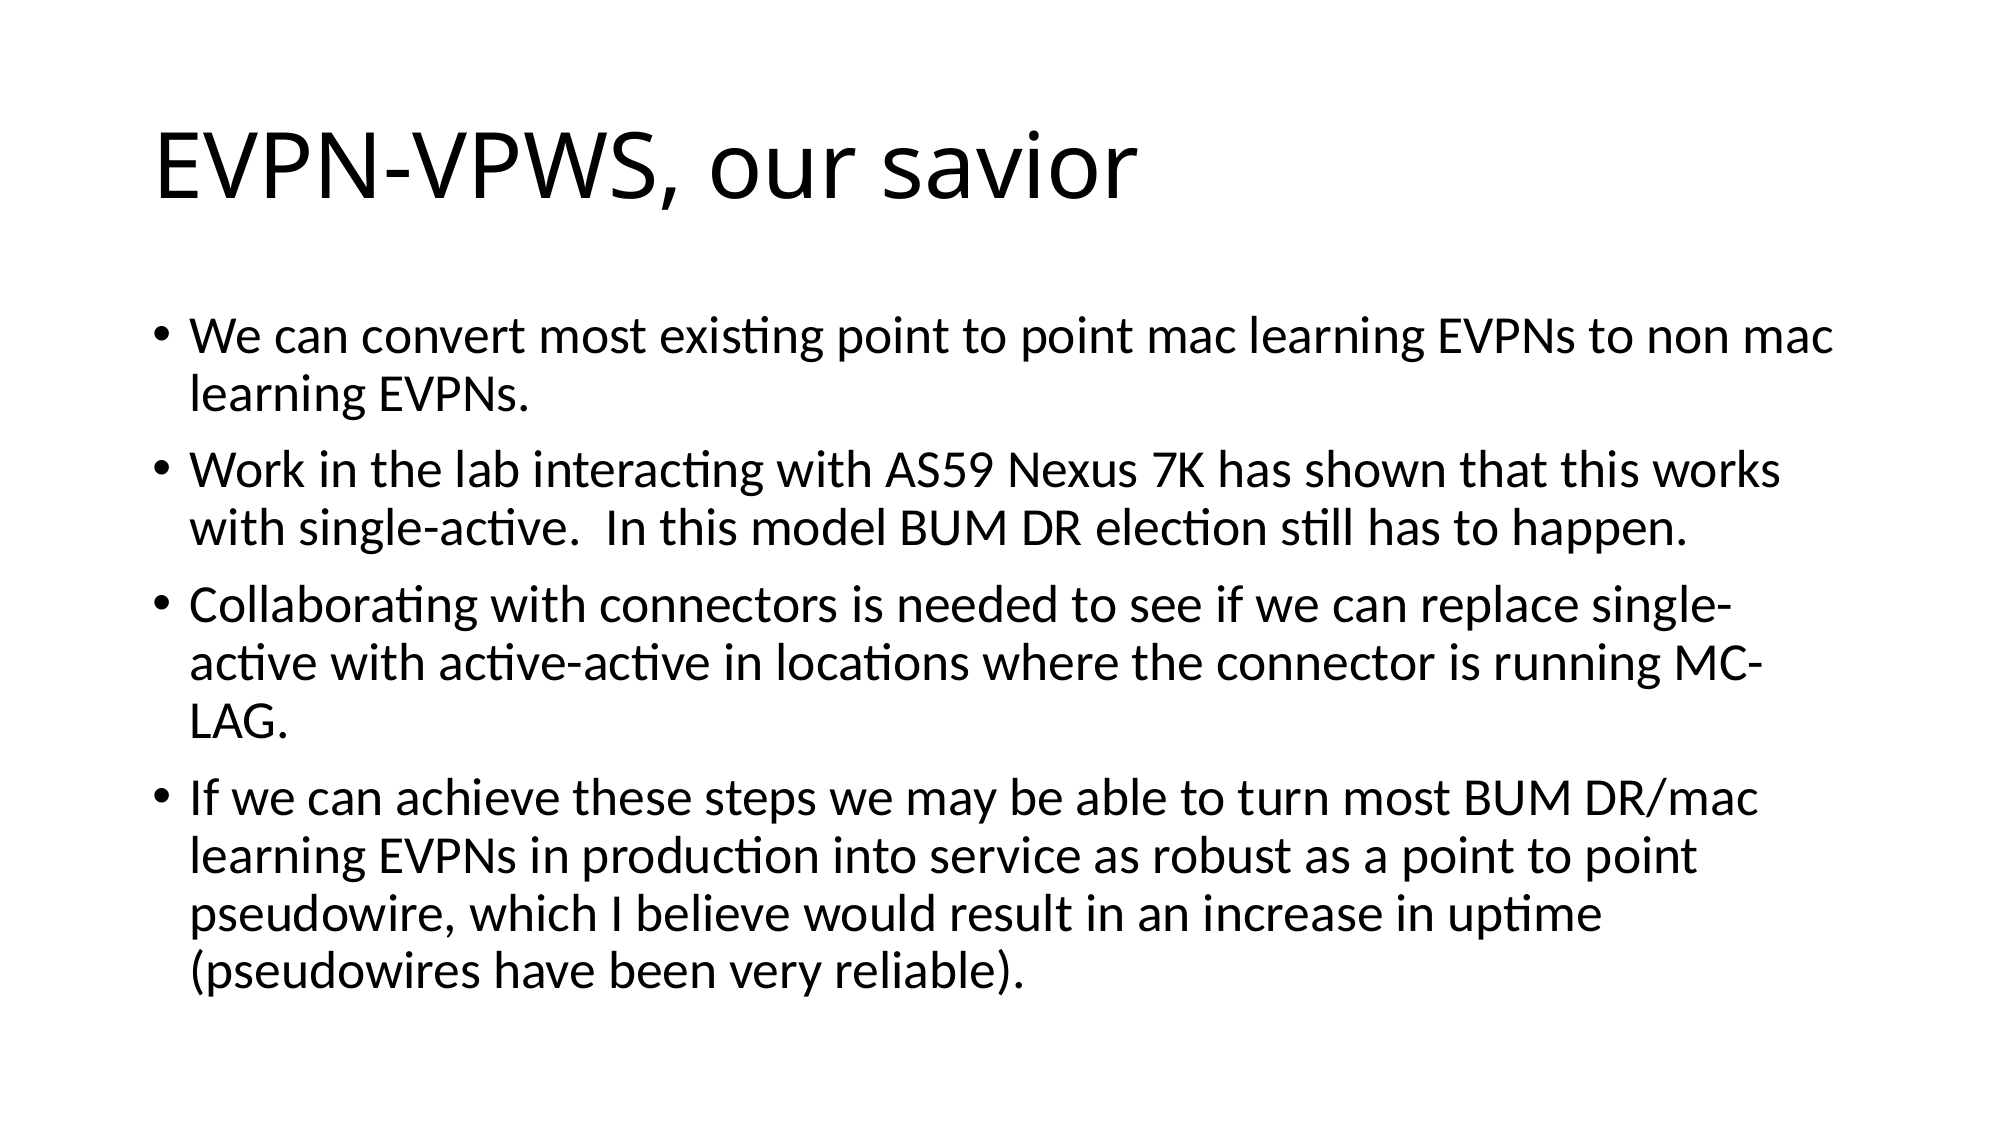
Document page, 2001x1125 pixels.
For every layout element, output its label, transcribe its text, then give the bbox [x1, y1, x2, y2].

title EVPN-VPWS, our savior [137, 59, 1863, 278]
list We can convert most existing point to point mac learning EVPNs to non mac learning EVPNs. Work in the lab interacting with AS59 Nexus 7K has shown that this works with single-active. In this model BUM DR election still has to happen. Collaborating with connectors is needed to see if we can replace single-active with active-active in locations where the connector is running MC-LAG. If we can achieve these steps we may be able to turn most BUM DR/mac learning EVPNs in production into service as robust as a point to point pseudowire, which I believe would result in an increase in uptime (pseudowires have been very reliable). [137, 299, 1863, 1014]
